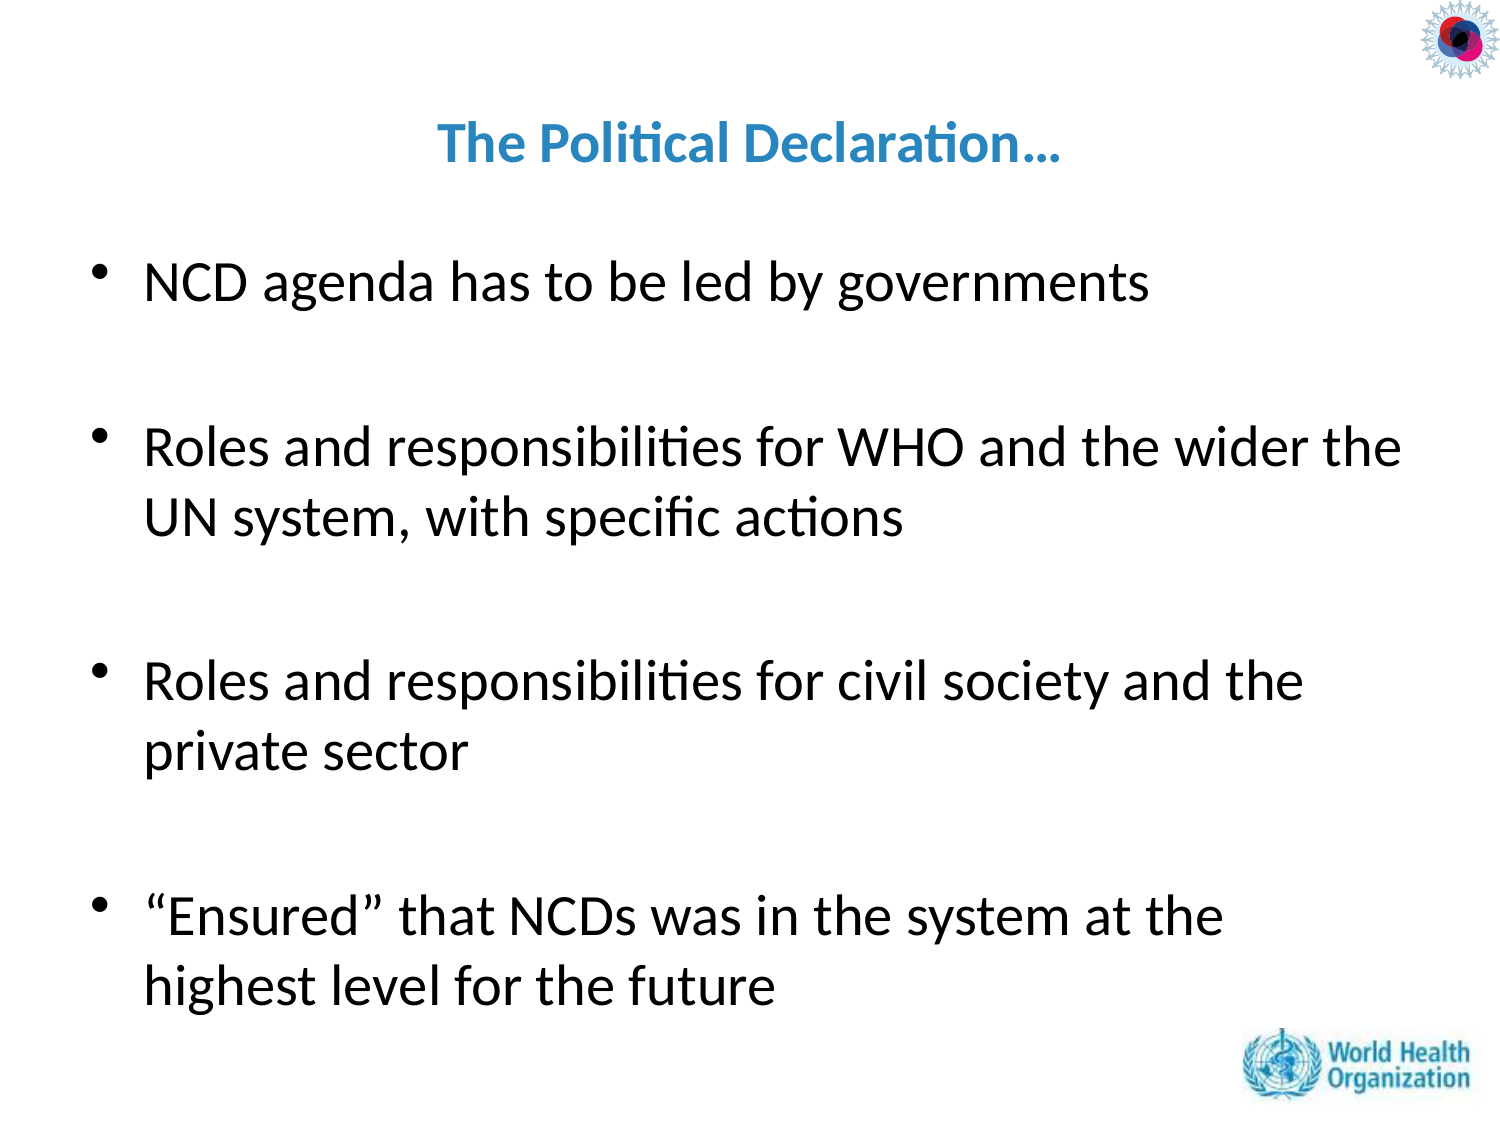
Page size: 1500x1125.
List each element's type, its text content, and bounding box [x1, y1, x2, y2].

title The Political Declaration… [75, 45, 1425, 233]
list NCD agenda has to be led by governments Roles and responsibilities for WHO and the wider the UN system, with specific actions Roles and responsibilities for civil society and the private sector “Ensured” that NCDs was in the system at the highest level for the future [75, 235, 1425, 1033]
picture [1242, 1028, 1485, 1106]
